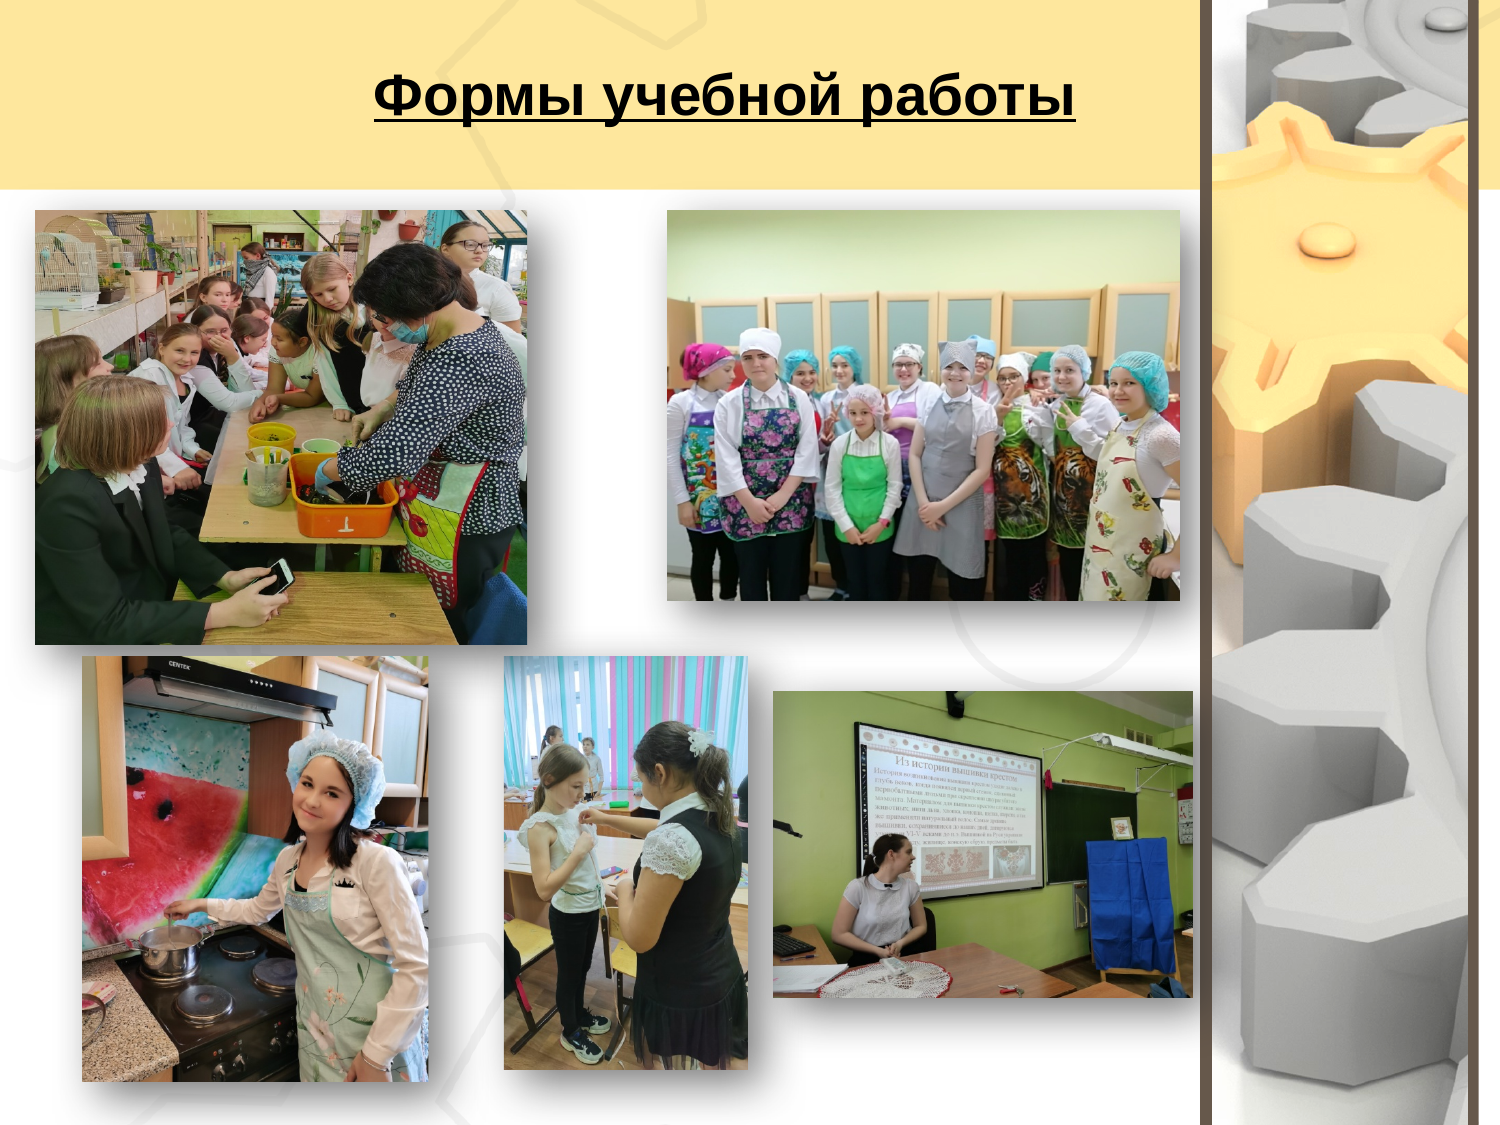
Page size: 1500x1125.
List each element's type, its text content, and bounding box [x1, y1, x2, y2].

picture [0, 0, 1500, 1125]
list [773, 691, 1194, 998]
title Формы учебной работы [37, 50, 1413, 150]
